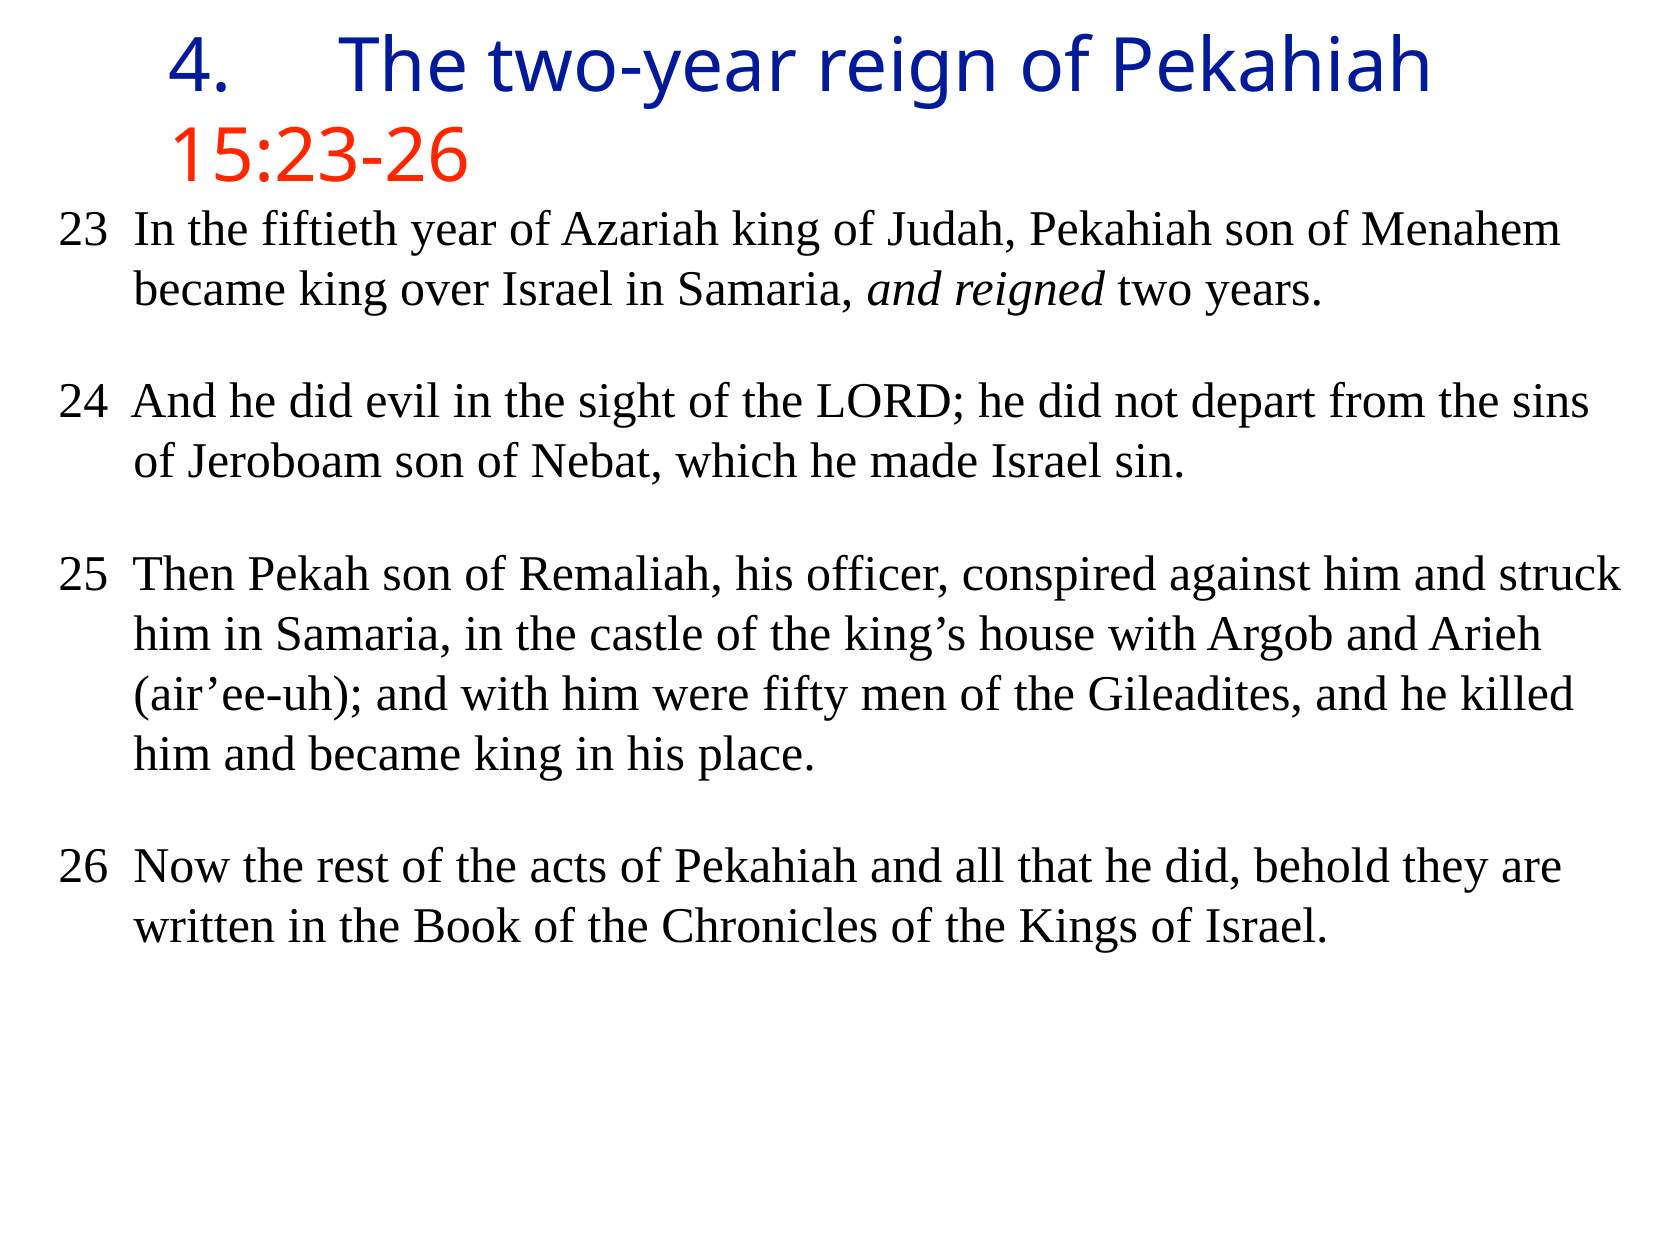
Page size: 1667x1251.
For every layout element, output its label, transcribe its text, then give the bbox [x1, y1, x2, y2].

title 4. The two-year reign of Pekahiah 15:23-26 [161, 32, 1505, 180]
text_box 23 In the fiftieth year of Azariah king of Judah, Pekahiah son of Menahem became king over Israel in Samaria, and reigned two years. 24 And he did evil in the sight of the LORD; he did not depart from the sins of Jeroboam son of Nebat, which he made Israel sin. 25 Then Pekah son of Remaliah, his officer, conspired against him and struck him in Samaria, in the castle of the king’s house with Argob and Arieh (air’ee-uh); and with him were fifty men of the Gileadites, and he killed him and became king in his place. 26 Now the rest of the acts of Pekahiah and all that he did, behold they are written in the Book of the Chronicles of the Kings of Israel. [52, 189, 1630, 959]
